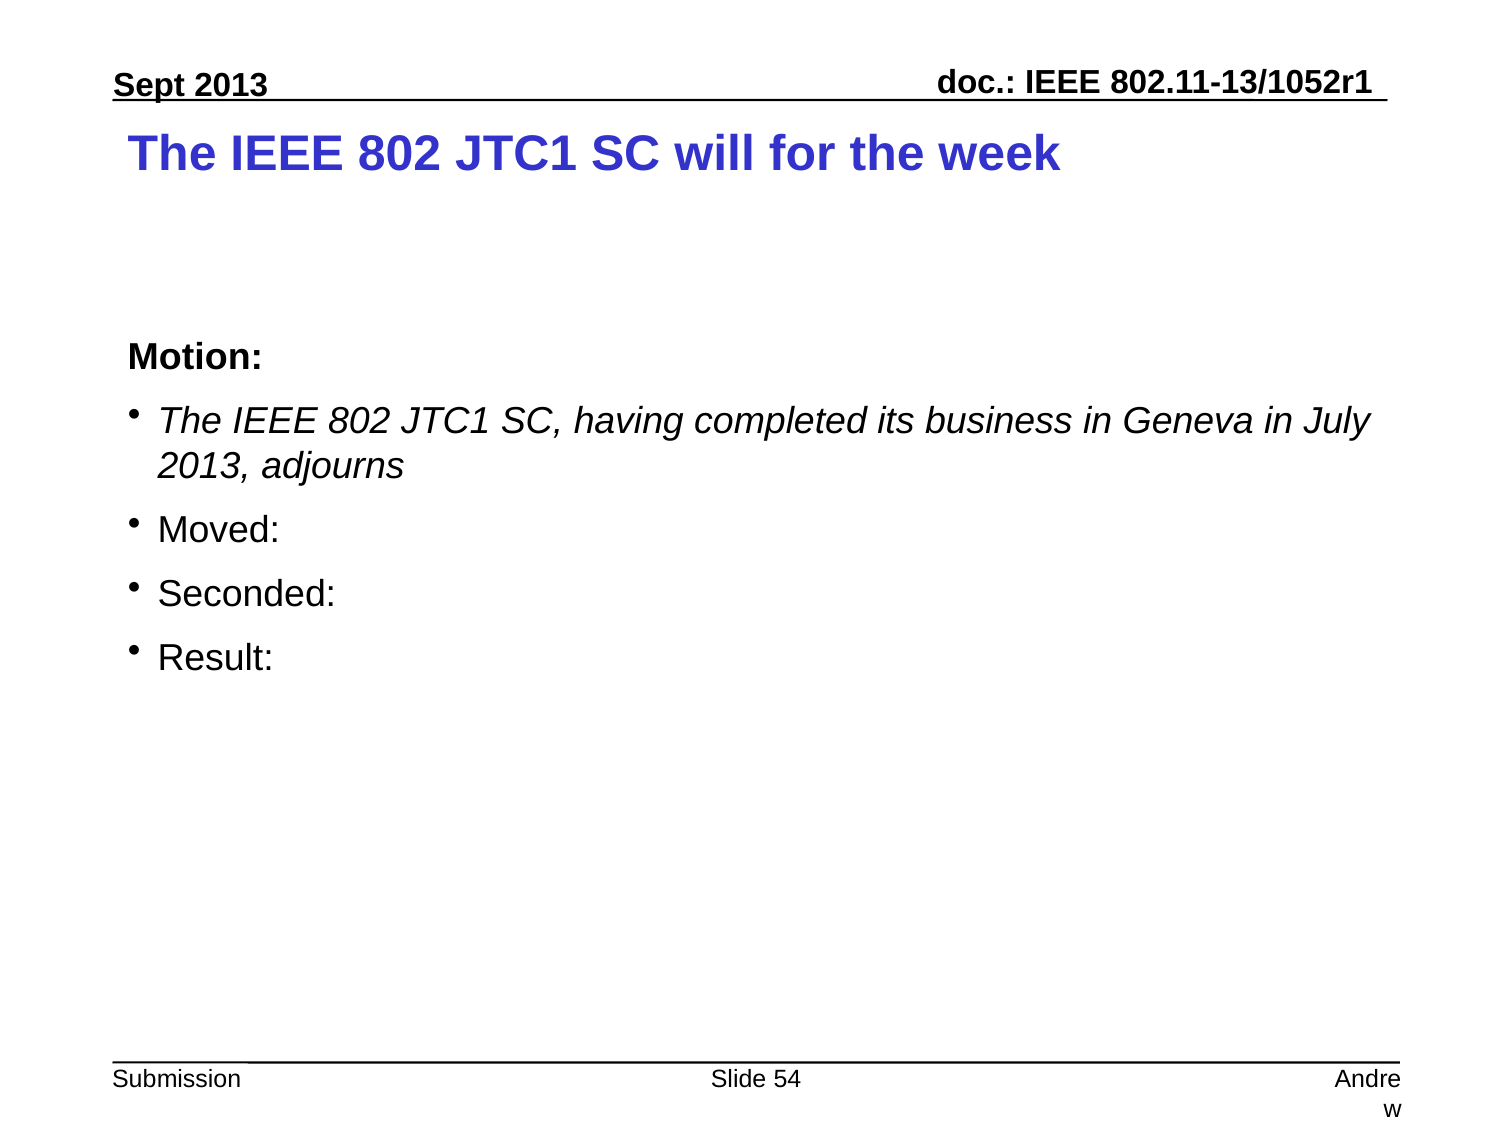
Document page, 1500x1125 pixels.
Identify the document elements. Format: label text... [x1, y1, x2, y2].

title The IEEE 802 JTC1 SC will for the week [112, 112, 1388, 288]
footer Andrew Myles, Cisco [1320, 1061, 1402, 1093]
slide_number Slide 54 [709, 1061, 803, 1093]
list Motion: The IEEE 802 JTC1 SC, having completed its business in Geneva in July 2013, adjourns Moved: Seconded: Result: [112, 324, 1388, 1000]
